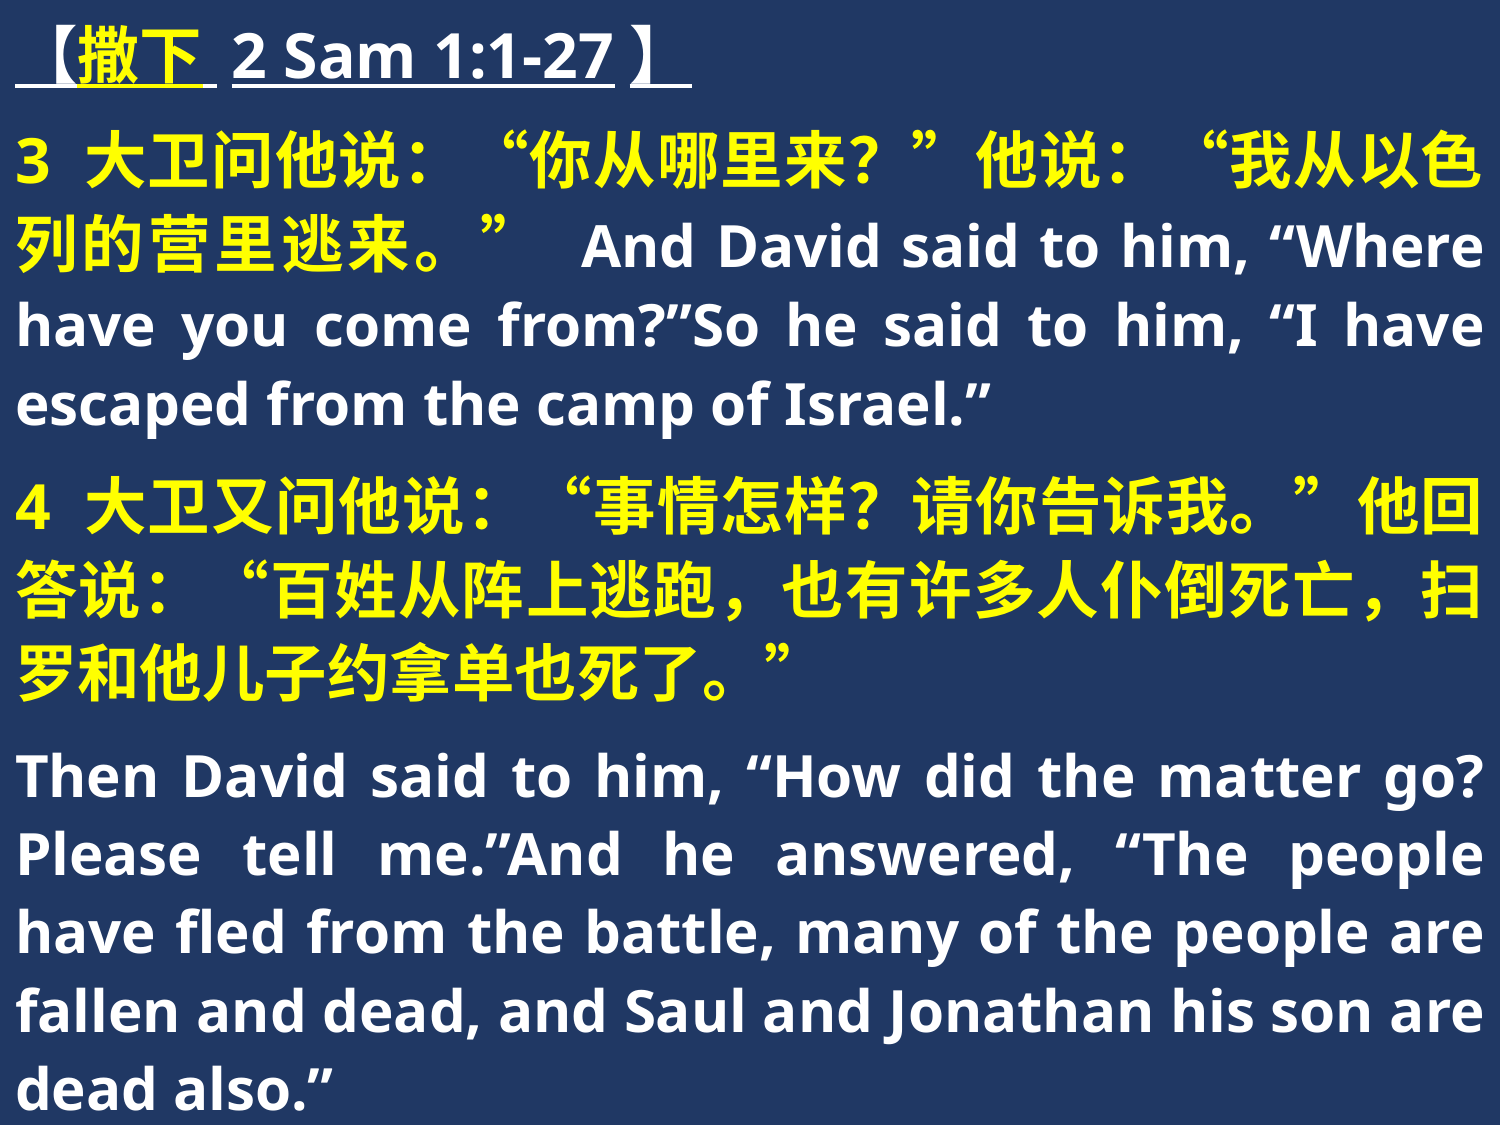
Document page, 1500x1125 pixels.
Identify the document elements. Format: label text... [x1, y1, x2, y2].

list 【撒下 2 Sam 1:1-27】 3 大卫问他说：“你从哪里来？”他说：“我从以色列的营里逃来。” And David said to him, “Where have you come from?”So he said to him, “I have escaped from the camp of Israel.” 4 大卫又问他说：“事情怎样？请你告诉我。”他回答说：“百姓从阵上逃跑，也有许多人仆倒死亡，扫罗和他儿子约拿单也死了。” Then David said to him, “How did the matter go? Please tell me.”And he answered, “The people have fled from the battle, many of the people are fallen and dead, and Saul and Jonathan his son are dead also.” [0, 0, 1500, 1125]
